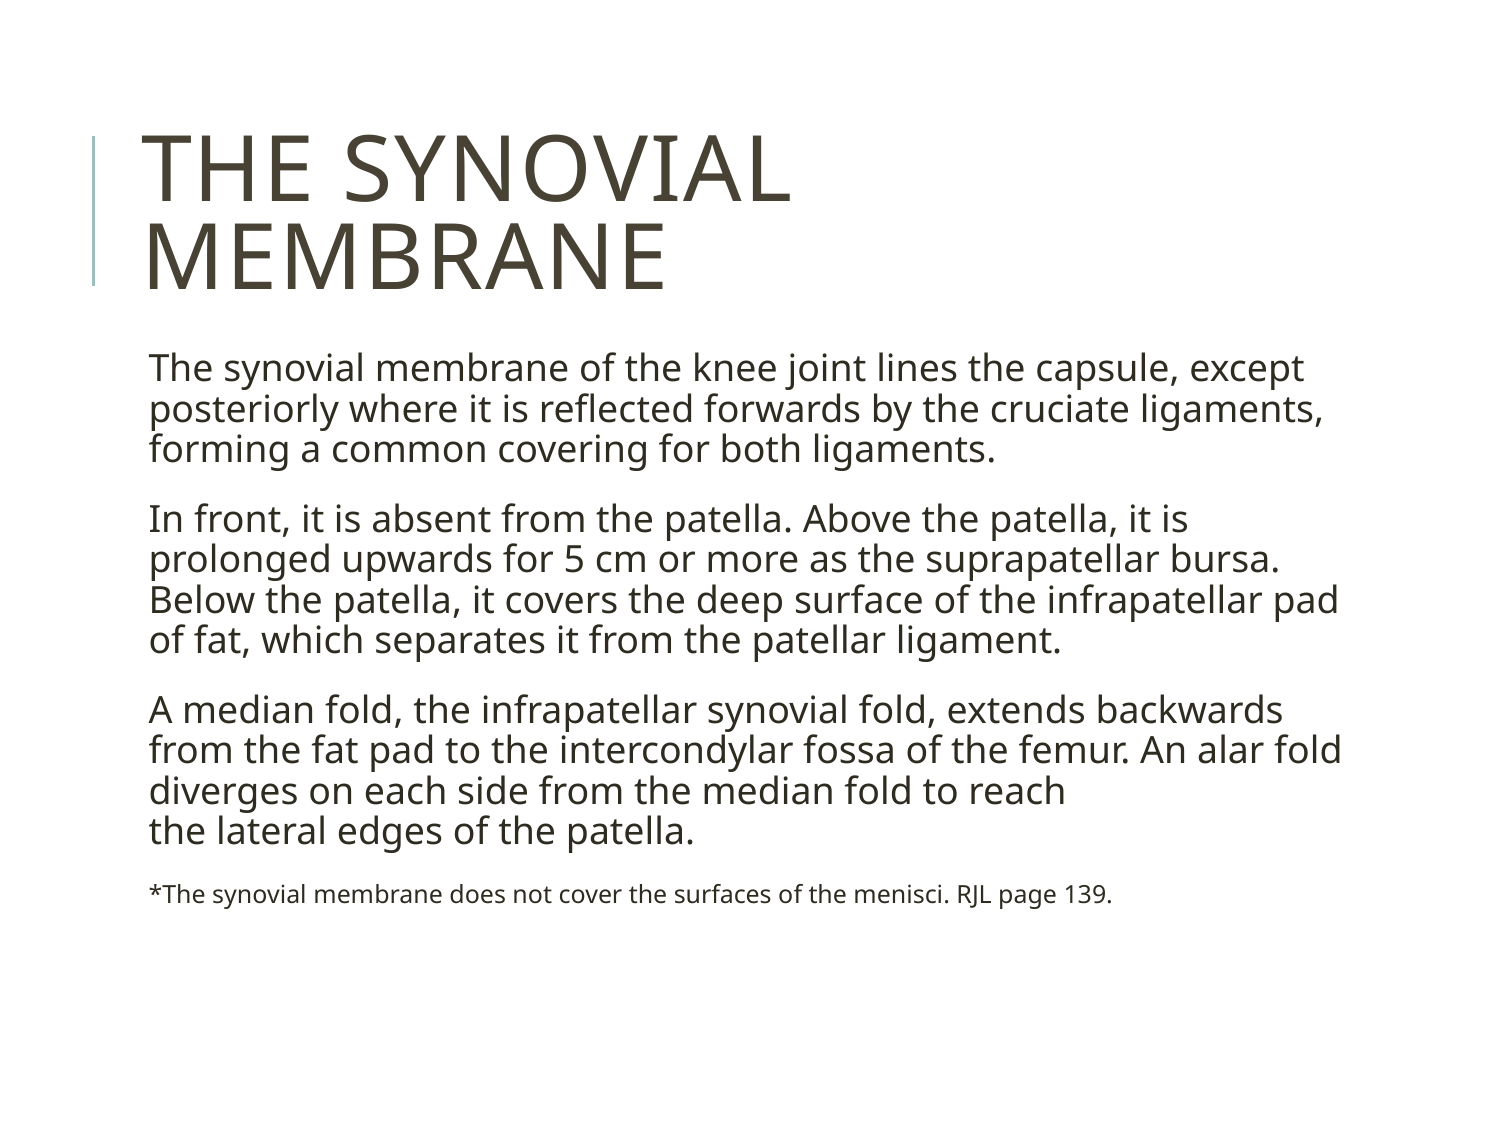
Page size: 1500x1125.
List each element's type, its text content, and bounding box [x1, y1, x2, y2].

title The synovial membrane [126, 96, 1322, 341]
list The synovial membrane of the knee joint lines the capsule, except posteriorly where it is reflected forwards by the cruciate ligaments, forming a common covering for both ligaments. In front, it is absent from the patella. Above the patella, it is prolonged upwards for 5 cm or more as the suprapatellar bursa. Below the patella, it covers the deep surface of the infrapatellar pad of fat, which separates it from the patellar ligament. A median fold, the infrapatellar synovial fold, extends backwards from the fat pad to the intercondylar fossa of the femur. An alar fold diverges on each side from the median fold to reach the lateral edges of the patella. *The synovial membrane does not cover the surfaces of the menisci. RJL page 139. [126, 341, 1363, 1029]
